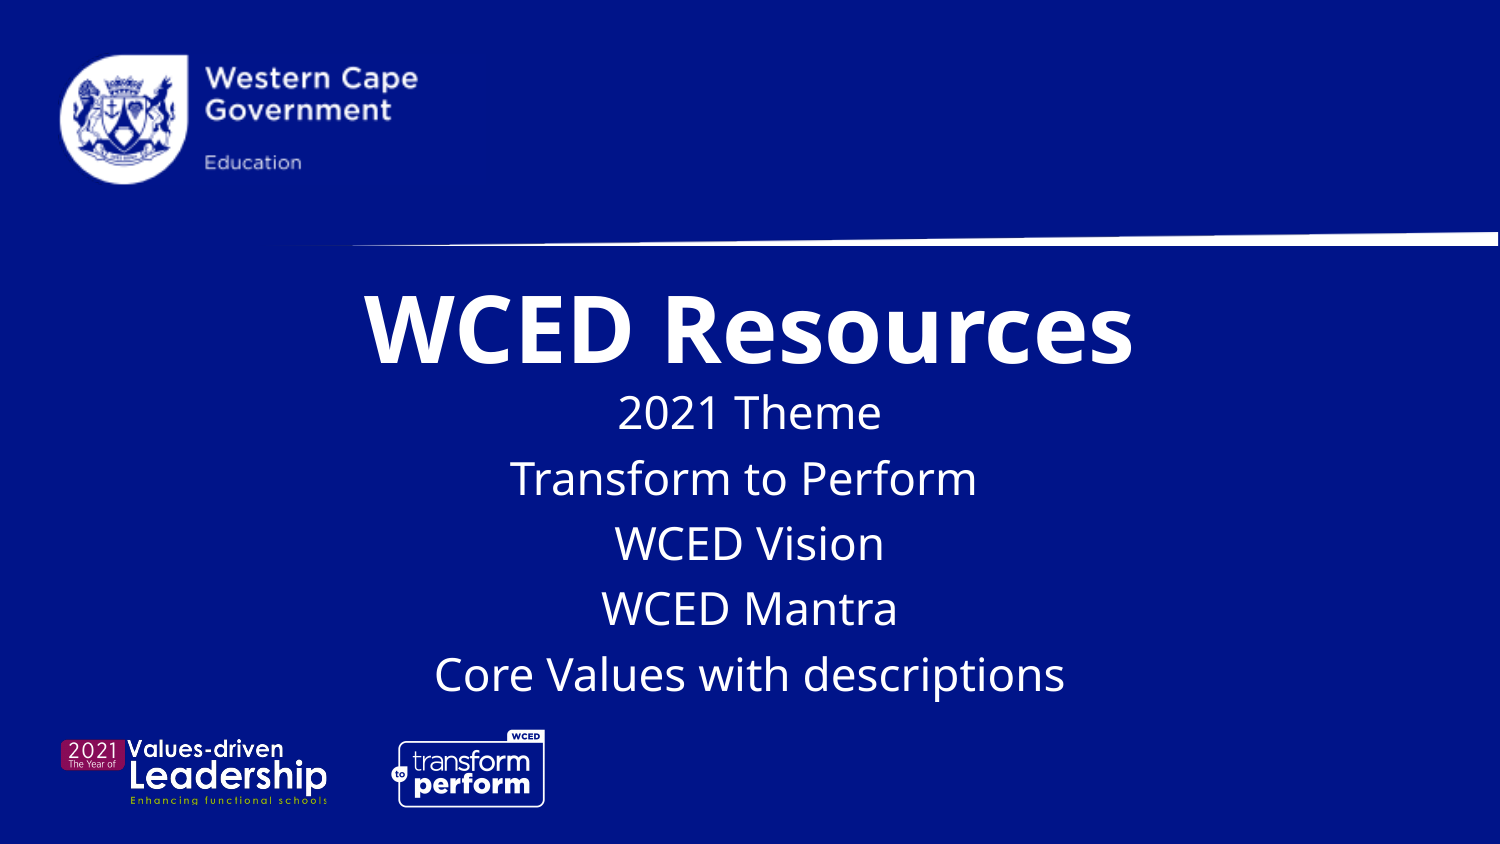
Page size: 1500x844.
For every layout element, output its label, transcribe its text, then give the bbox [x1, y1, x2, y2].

subtitle 2021 Theme Transform to Perform WCED Vision WCED Mantra Core Values with descriptions [225, 376, 1275, 695]
text_box WCED Resources [112, 262, 1388, 444]
picture [362, 695, 574, 838]
